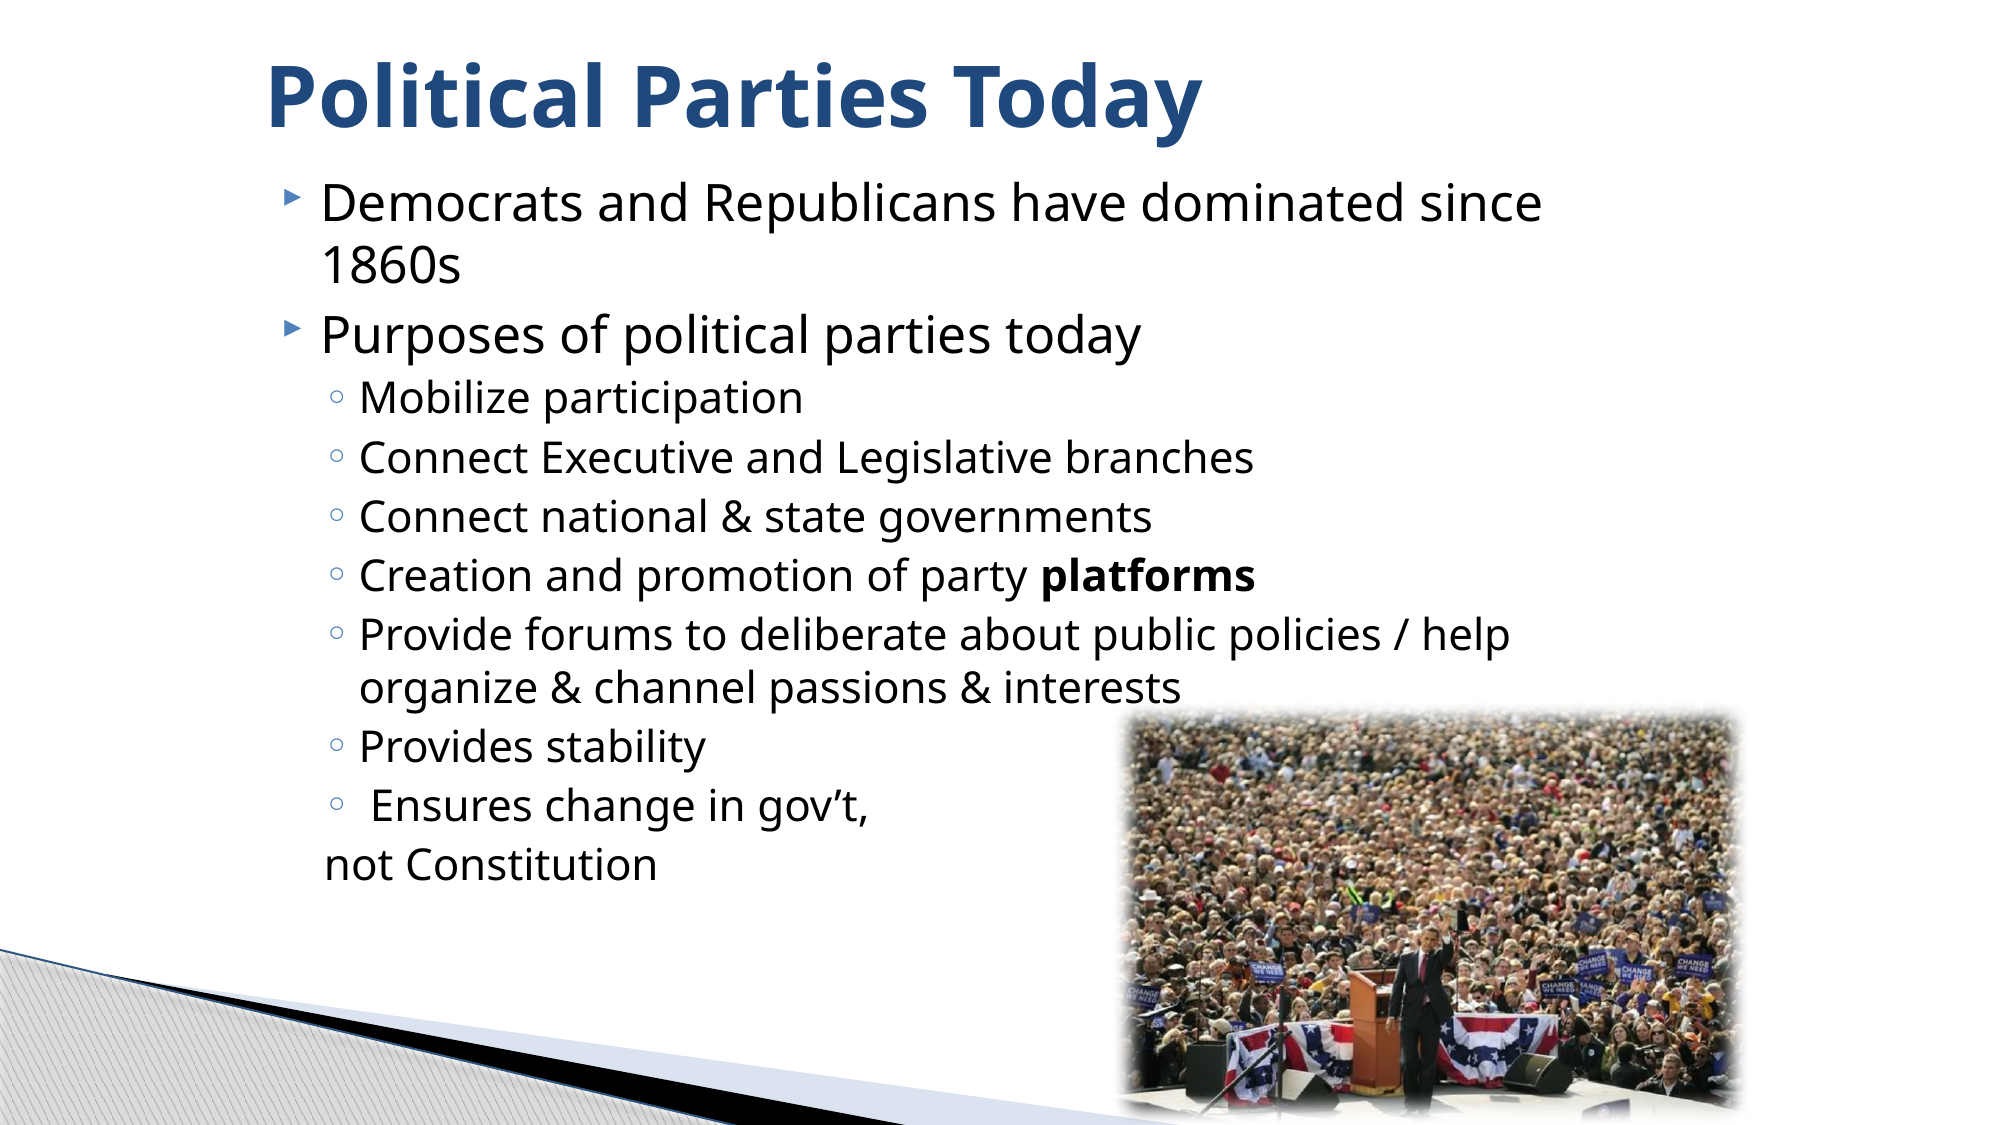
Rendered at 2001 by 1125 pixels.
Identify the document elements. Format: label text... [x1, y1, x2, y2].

title Political Parties Today [249, 0, 1600, 188]
picture [1112, 701, 1751, 1125]
list Democrats and Republicans have dominated since 1860s Purposes of political parties today Mobilize participation Connect Executive and Legislative branches Connect national & state governments Creation and promotion of party platforms Provide forums to deliberate about public policies / help organize & channel passions & interests Provides stability Ensures change in gov’t, not Constitution [249, 188, 1600, 905]
